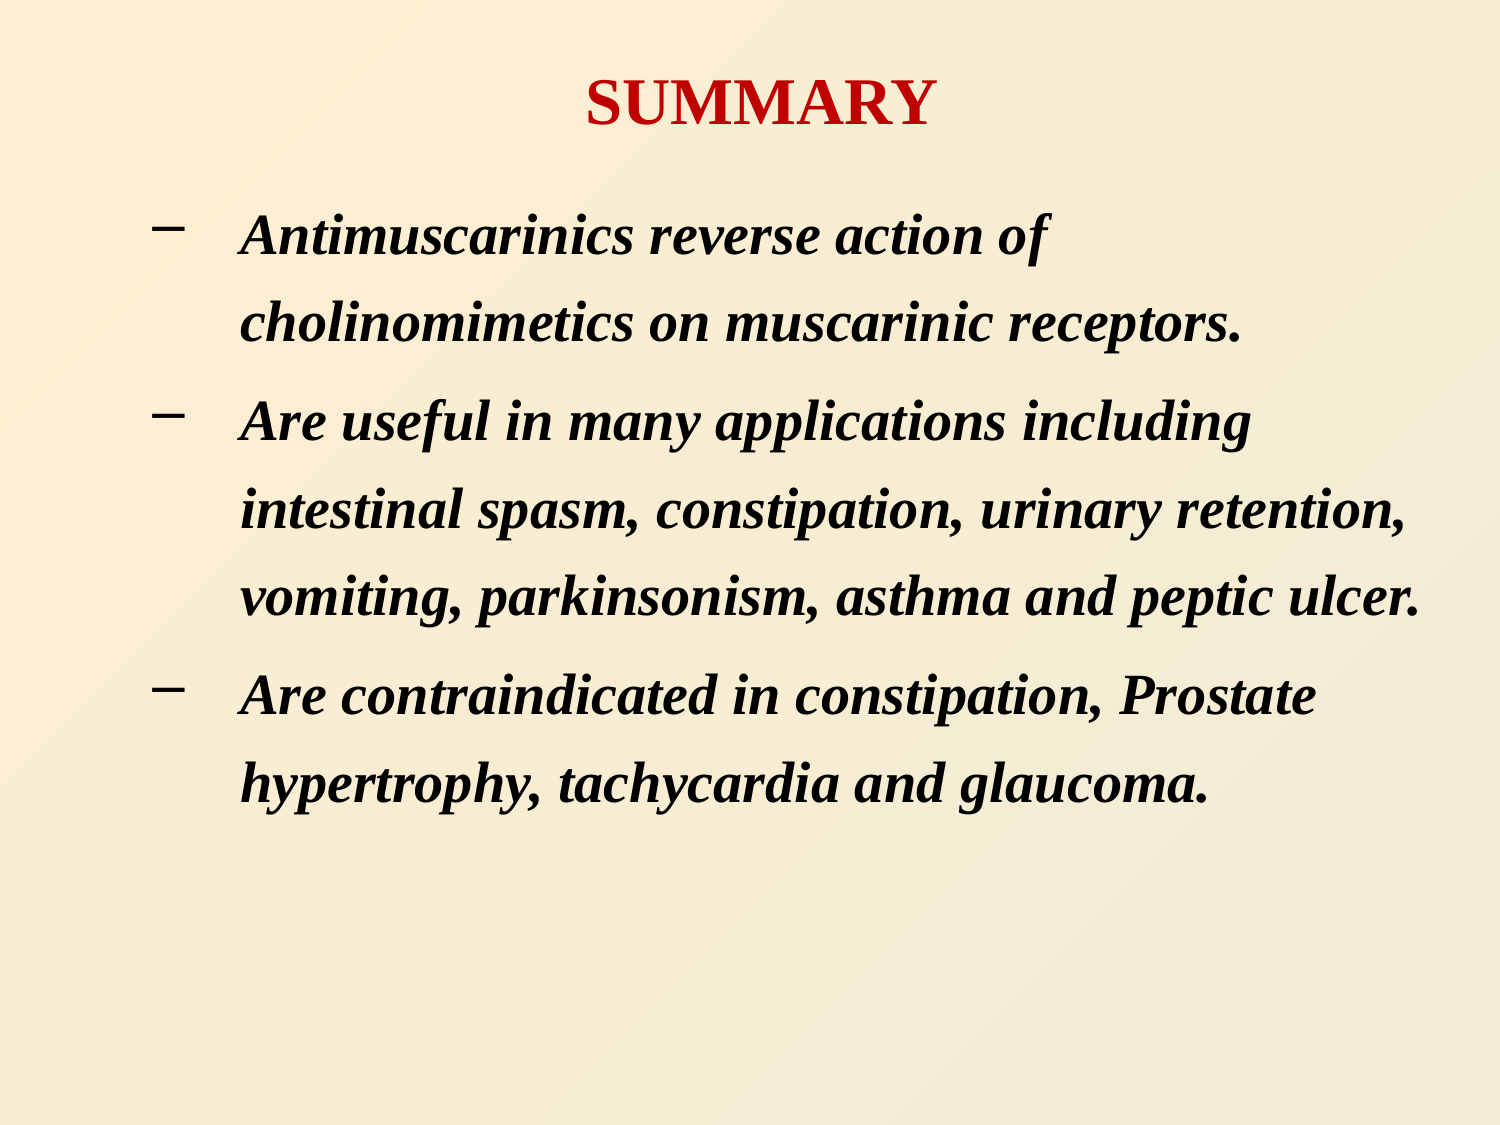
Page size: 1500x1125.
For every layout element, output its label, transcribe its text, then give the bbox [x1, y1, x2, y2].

list SUMMARY Antimuscarinics reverse action of cholinomimetics on muscarinic receptors. Are useful in many applications including intestinal spasm, constipation, urinary retention, vomiting, parkinsonism, asthma and peptic ulcer. Are contraindicated in constipation, Prostate hypertrophy, tachycardia and glaucoma. [62, 50, 1463, 1083]
